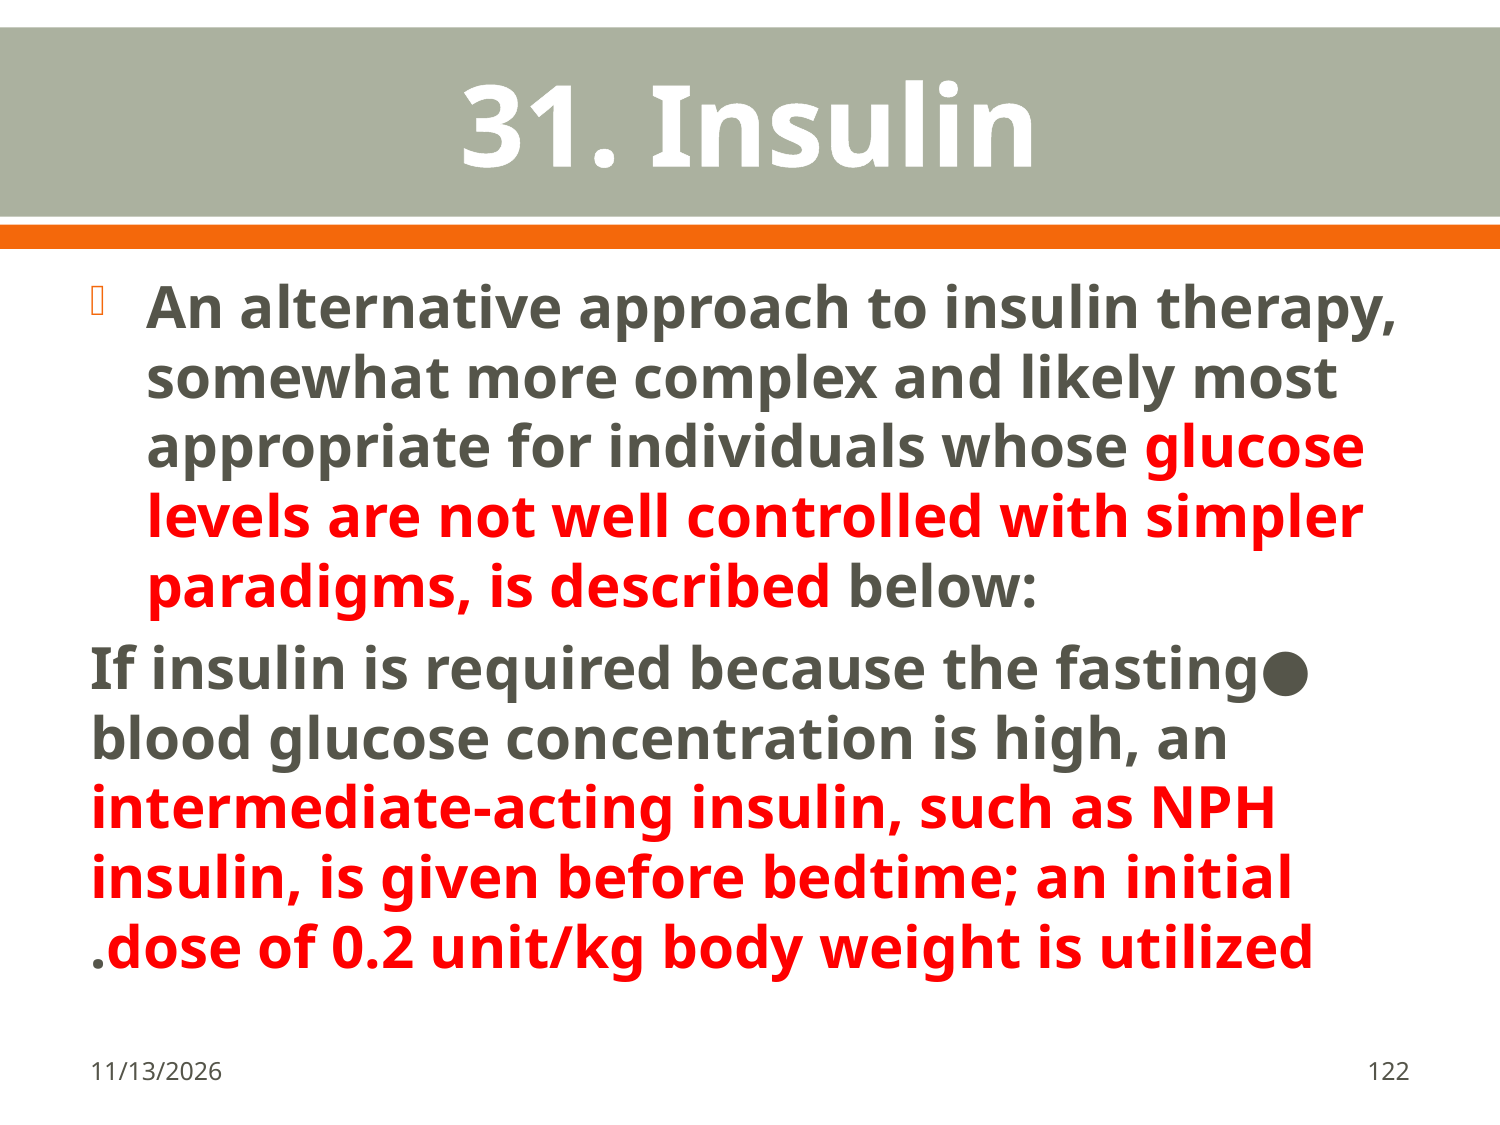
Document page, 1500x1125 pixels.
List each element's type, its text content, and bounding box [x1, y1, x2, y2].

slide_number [75, 1042, 425, 1103]
title 31. Insulin [75, 29, 1425, 213]
slide_number 122 [1074, 1042, 1425, 1103]
list An alternative approach to insulin therapy, somewhat more complex and likely most appropriate for individuals whose glucose levels are not well controlled with simpler paradigms, is described below: ●If insulin is required because the fasting blood glucose concentration is high, an intermediate-acting insulin, such as NPH insulin, is given before bedtime; an initial dose of 0.2 unit/kg body weight is utilized. [75, 262, 1425, 1005]
